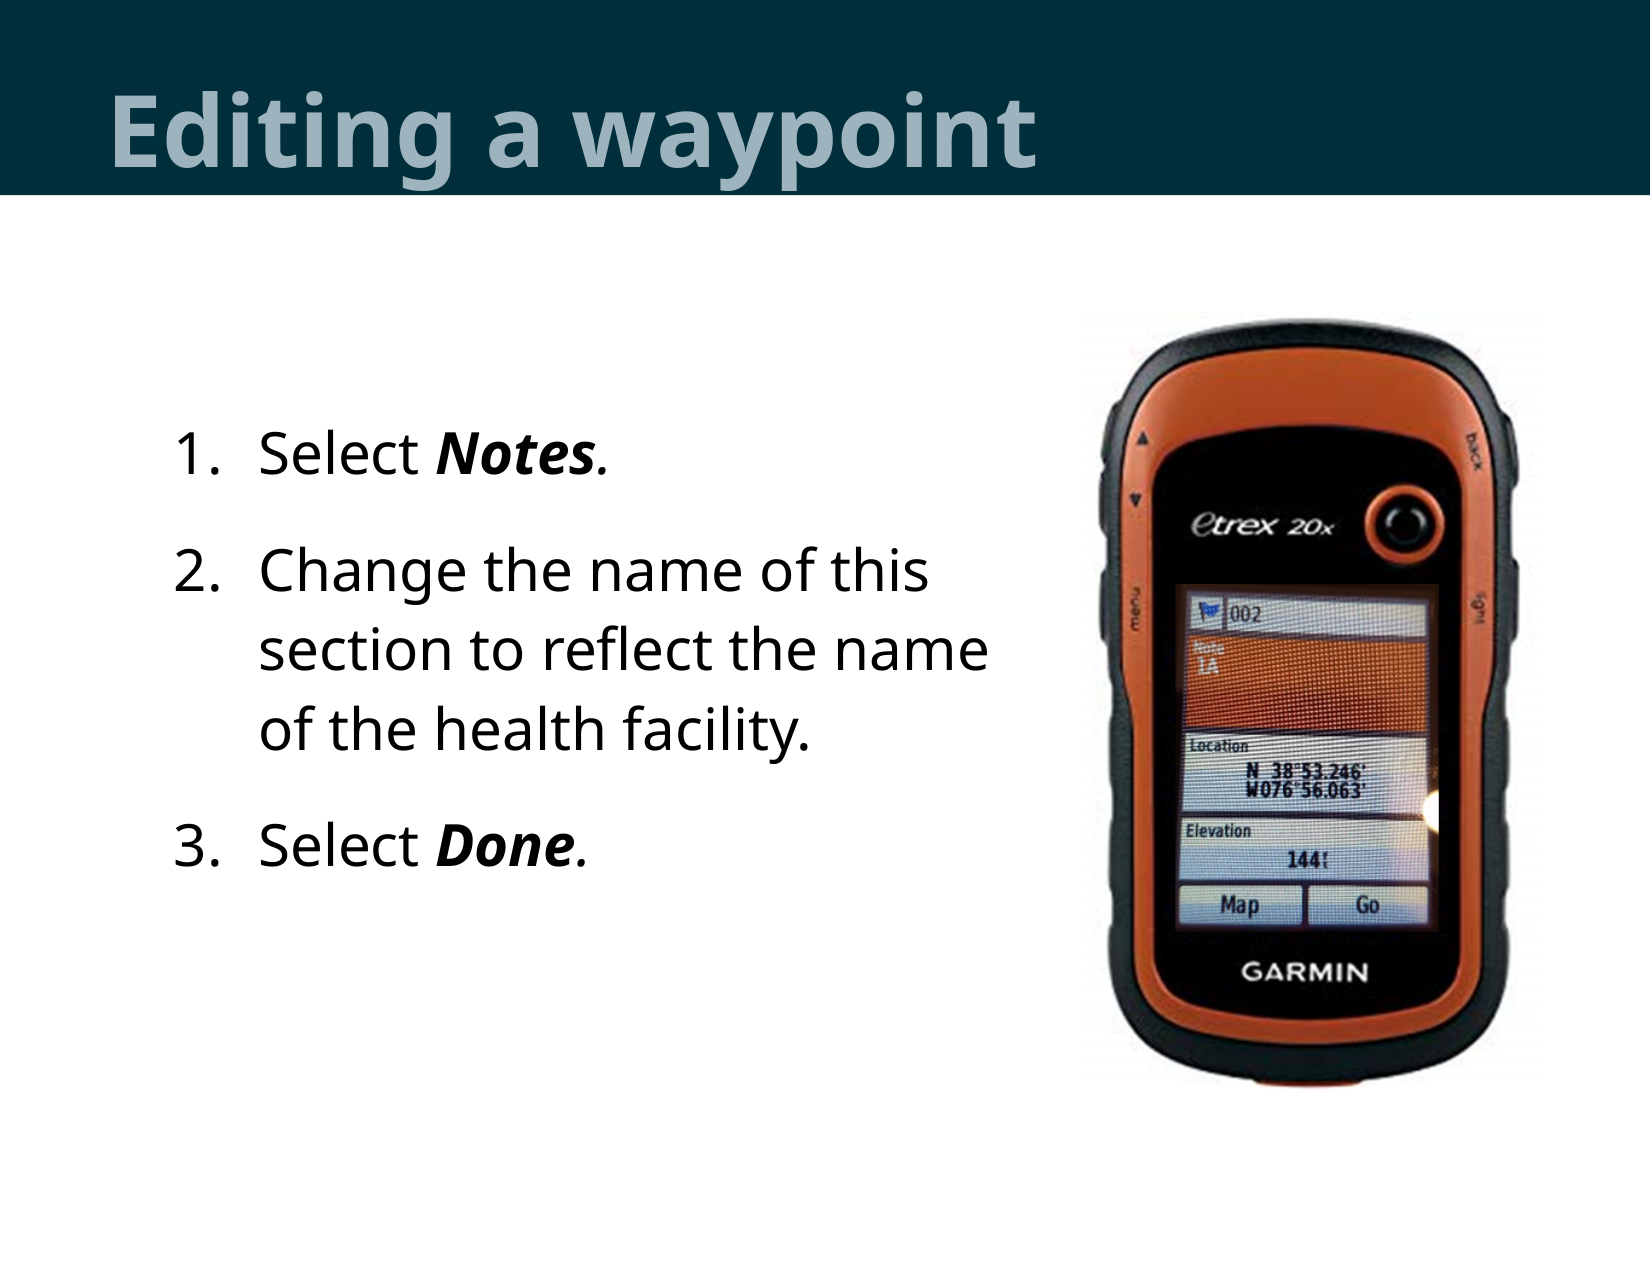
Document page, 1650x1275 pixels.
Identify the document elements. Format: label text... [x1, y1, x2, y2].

title Editing a waypoint [92, 60, 1524, 248]
picture [1080, 312, 1543, 1093]
list Select Notes. Change the name of this section to reflect the name of the health facility. Select Done. [159, 399, 1075, 825]
